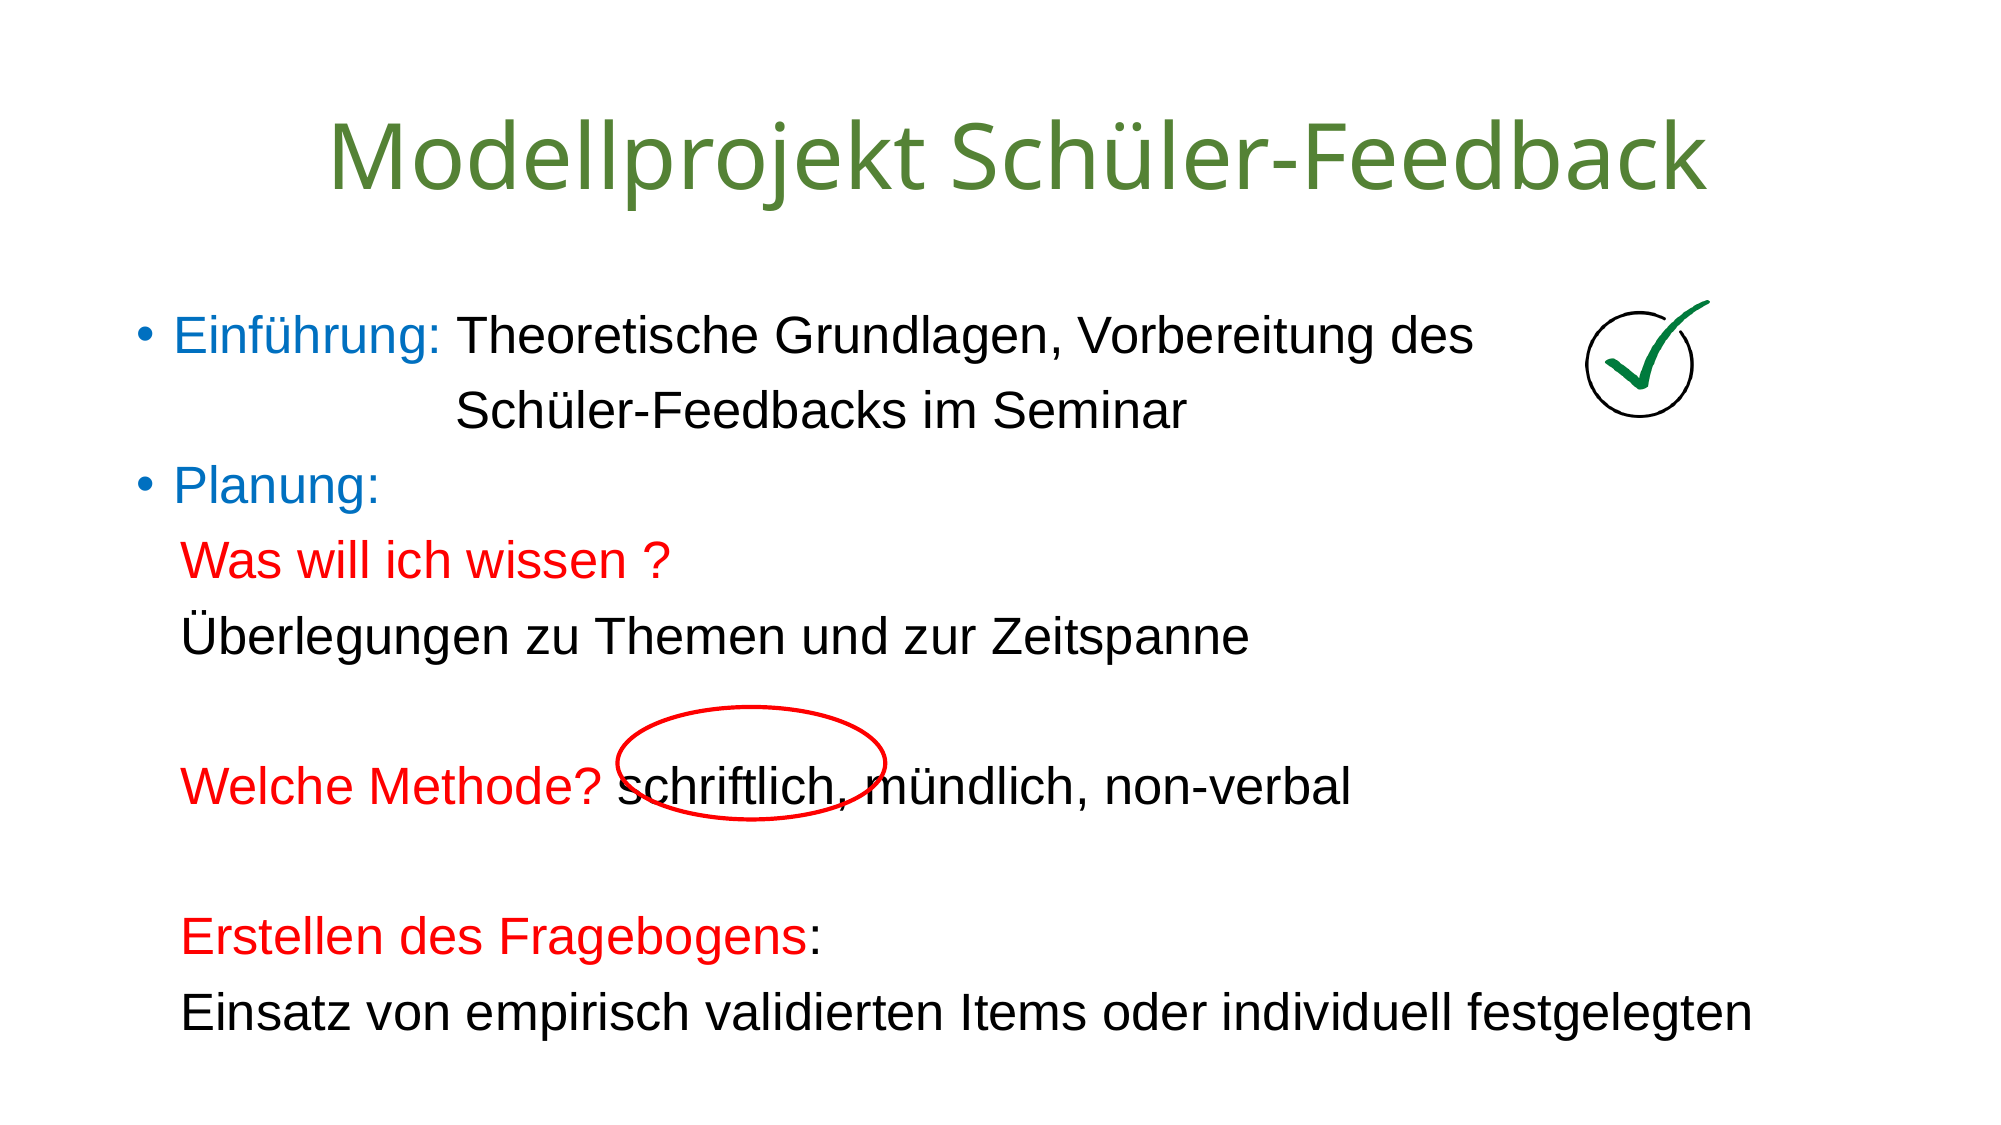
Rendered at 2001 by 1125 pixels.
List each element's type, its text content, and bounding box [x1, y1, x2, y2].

picture [1585, 300, 1710, 419]
list Einführung: Theoretische Grundlagen, Vorbereitung des Schüler-Feedbacks im Seminar Planung: Was will ich wissen ? Überlegungen zu Themen und zur Zeitspanne Welche Methode? schriftlich, mündlich, non-verbal Erstellen des Fragebogens: Einsatz von empirisch validierten Items oder individuell festgelegten [128, 300, 1855, 1053]
text_box [617, 706, 886, 820]
title Modellprojekt Schüler-Feedback [155, 51, 1882, 270]
